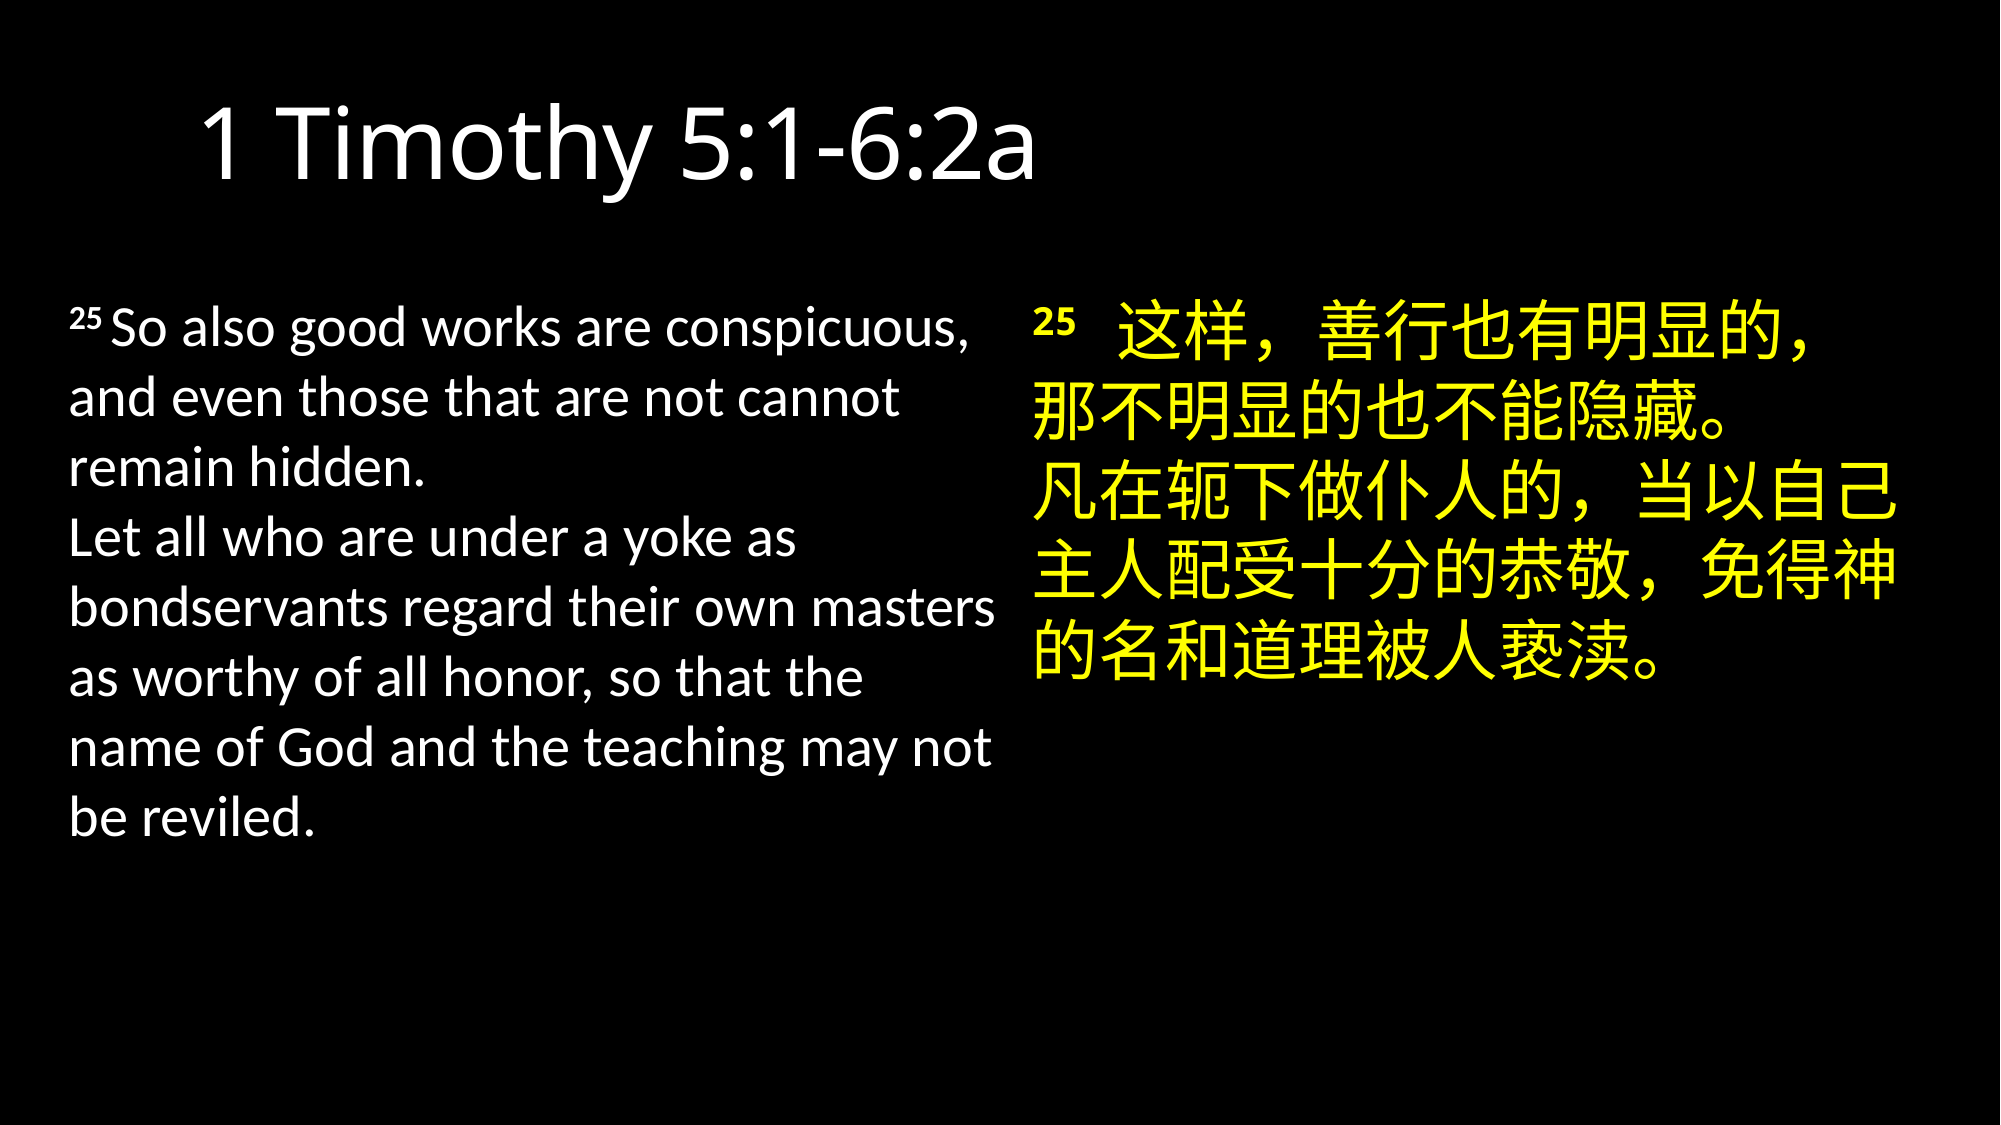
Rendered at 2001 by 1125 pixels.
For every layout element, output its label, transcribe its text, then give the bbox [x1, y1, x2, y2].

title 1 Timothy 5:1-6:2a [180, 47, 1830, 208]
text_box 25 So also good works are conspicuous, and even those that are not cannot remain hidden. Let all who are under a yoke as bondservants regard their own masters as worthy of all honor, so that the name of God and the teaching may not be reviled. [54, 281, 1017, 856]
text_box 25 这样，善行也有明显的，那不明显的也不能隐藏。 凡在轭下做仆人的，当以自己主人配受十分的恭敬，免得神的名和道理被人亵渎。 [1016, 281, 1920, 696]
